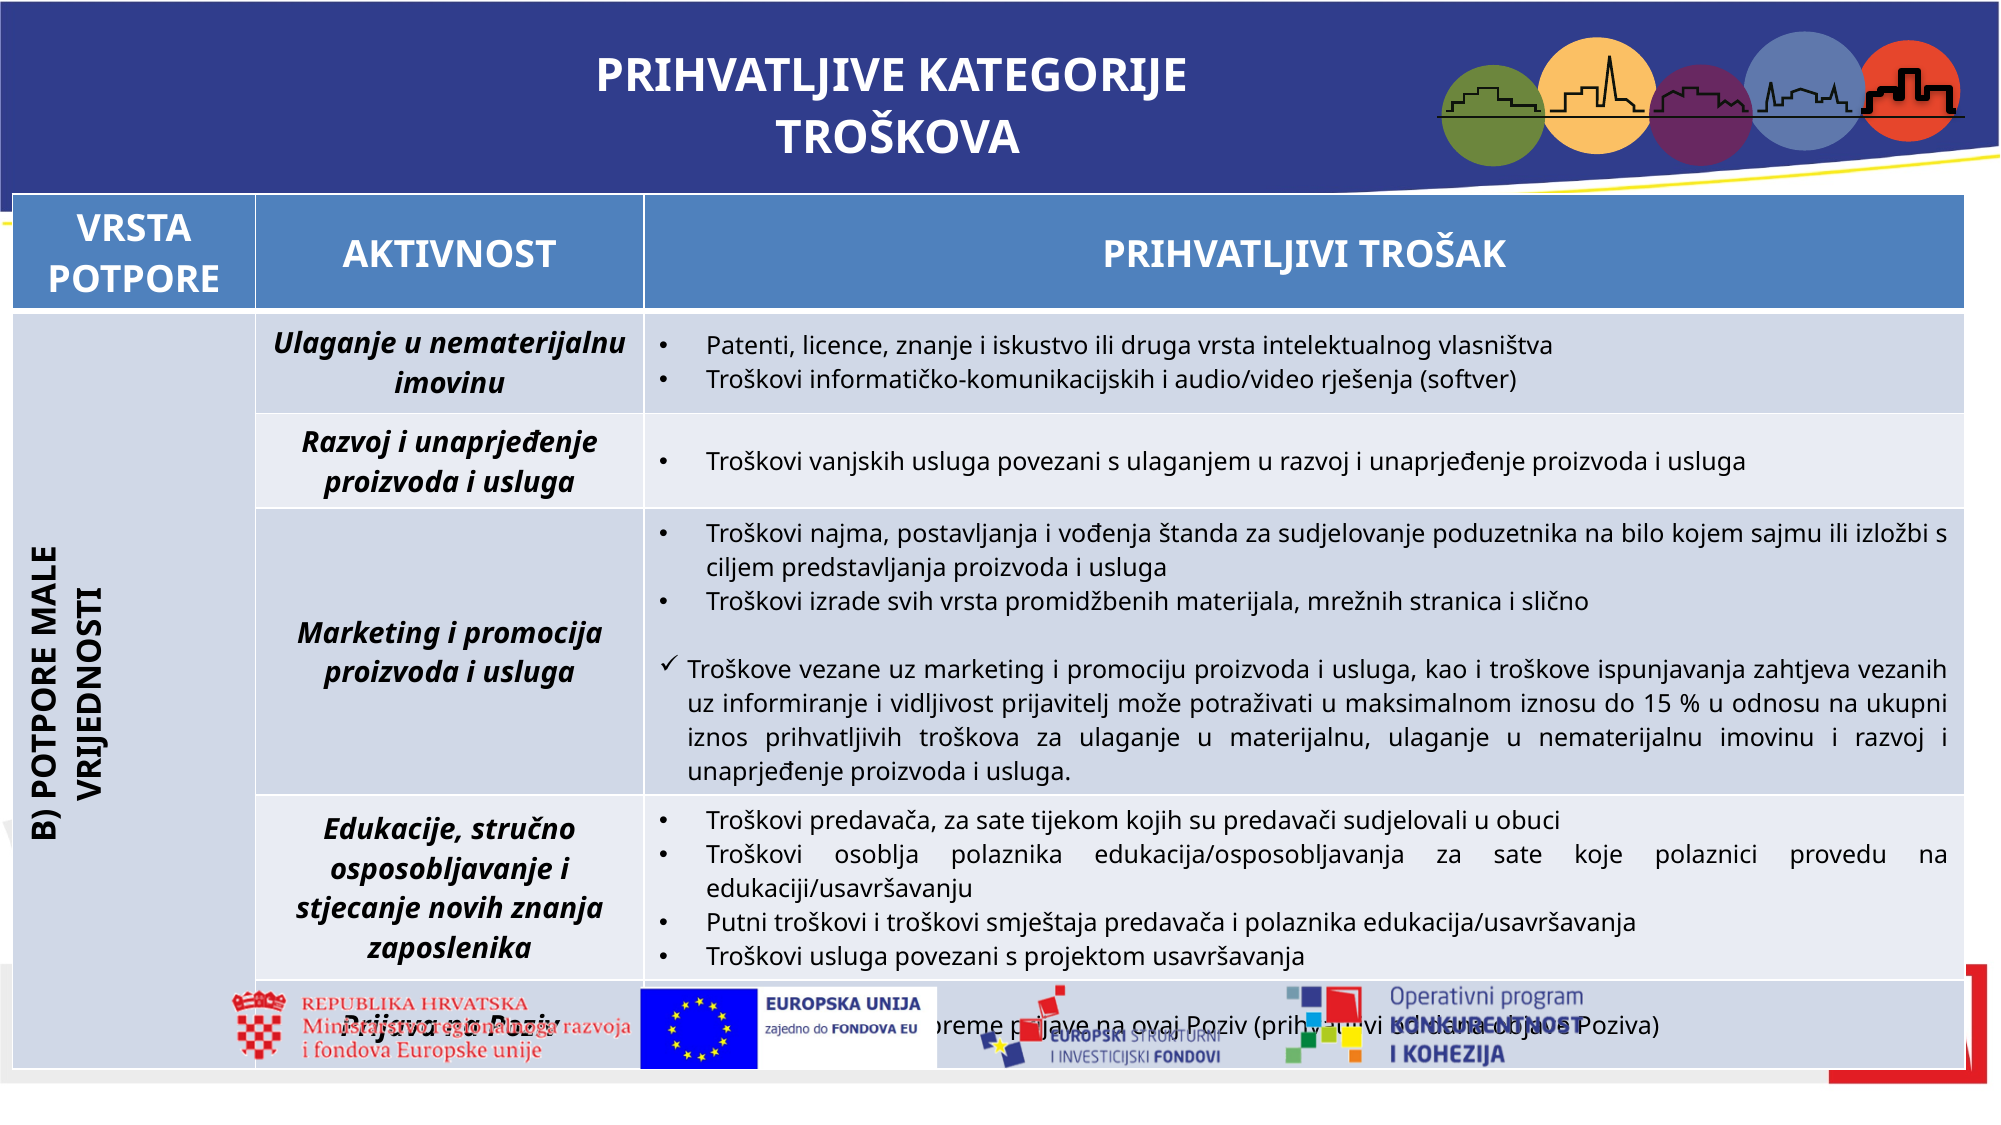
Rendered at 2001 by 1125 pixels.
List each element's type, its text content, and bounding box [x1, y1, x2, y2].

table_header AKTIVNOST [256, 195, 643, 308]
table_cell Patenti, licence, znanje i iskustvo ili druga vrsta intelektualnog vlasništva Troškovi informatičko-komunikacijskih i audio/video rješenja (softver) [645, 314, 1964, 413]
table_cell Razvoj i unaprjeđenje proizvoda i usluga [256, 414, 643, 507]
title PRIHVATLJIVE KATEGORIJE TROŠKOVA [56, 34, 1727, 176]
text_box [1436, 31, 1966, 167]
table_cell Ulaganje u nematerijalnu imovinu [256, 314, 643, 413]
table_header VRSTA POTPORE [13, 195, 255, 308]
table_cell B) POTPORE MALE VRIJEDNOSTI [13, 314, 255, 1068]
table_cell Troškovi usluga pripreme prijave na ovaj Poziv (prihvatljivi od dana objave Poziva) [1602, 981, 1964, 1068]
table_header PRIHVATLJIVI TROŠAK [645, 195, 1964, 308]
table_cell Troškovi najma, postavljanja i vođenja štanda za sudjelovanje poduzetnika na bilo kojem sajmu ili izložbi s ciljem predstavljanja proizvoda i usluga Troškovi izrade svih vrsta promidžbenih materijala, mrežnih stranica i slično Troškove vezane uz marketing i promociju proizvoda i usluga, kao i troškove ispunjavanja zahtjeva vezanih uz informiranje i vidljivost prijavitelj može potraživati u maksimalnom iznosu do 15 % u odnosu na ukupni iznos prihvatljivih troškova za ulaganje u materijalnu, ulaganje u nematerijalnu imovinu i razvoj i unaprjeđenje proizvoda i usluga. [645, 509, 1964, 794]
picture [0, 0, 2001, 1125]
table_cell Troškovi predavača, za sate tijekom kojih su predavači sudjelovali u obuci Troškovi osoblja polaznika edukacija/osposobljavanja za sate koje polaznici provedu na edukaciji/usavršavanju Putni troškovi i troškovi smještaja predavača i polaznika edukacija/usavršavanja Troškovi usluga povezani s projektom usavršavanja [645, 796, 1964, 979]
table_cell Marketing i promocija proizvoda i usluga [256, 509, 643, 794]
table_cell Troškovi vanjskih usluga povezani s ulaganjem u razvoj i unaprjeđenje proizvoda i usluga [645, 414, 1964, 507]
table_cell Edukacije, stručno osposobljavanje i stjecanje novih znanja zaposlenika [256, 796, 643, 979]
